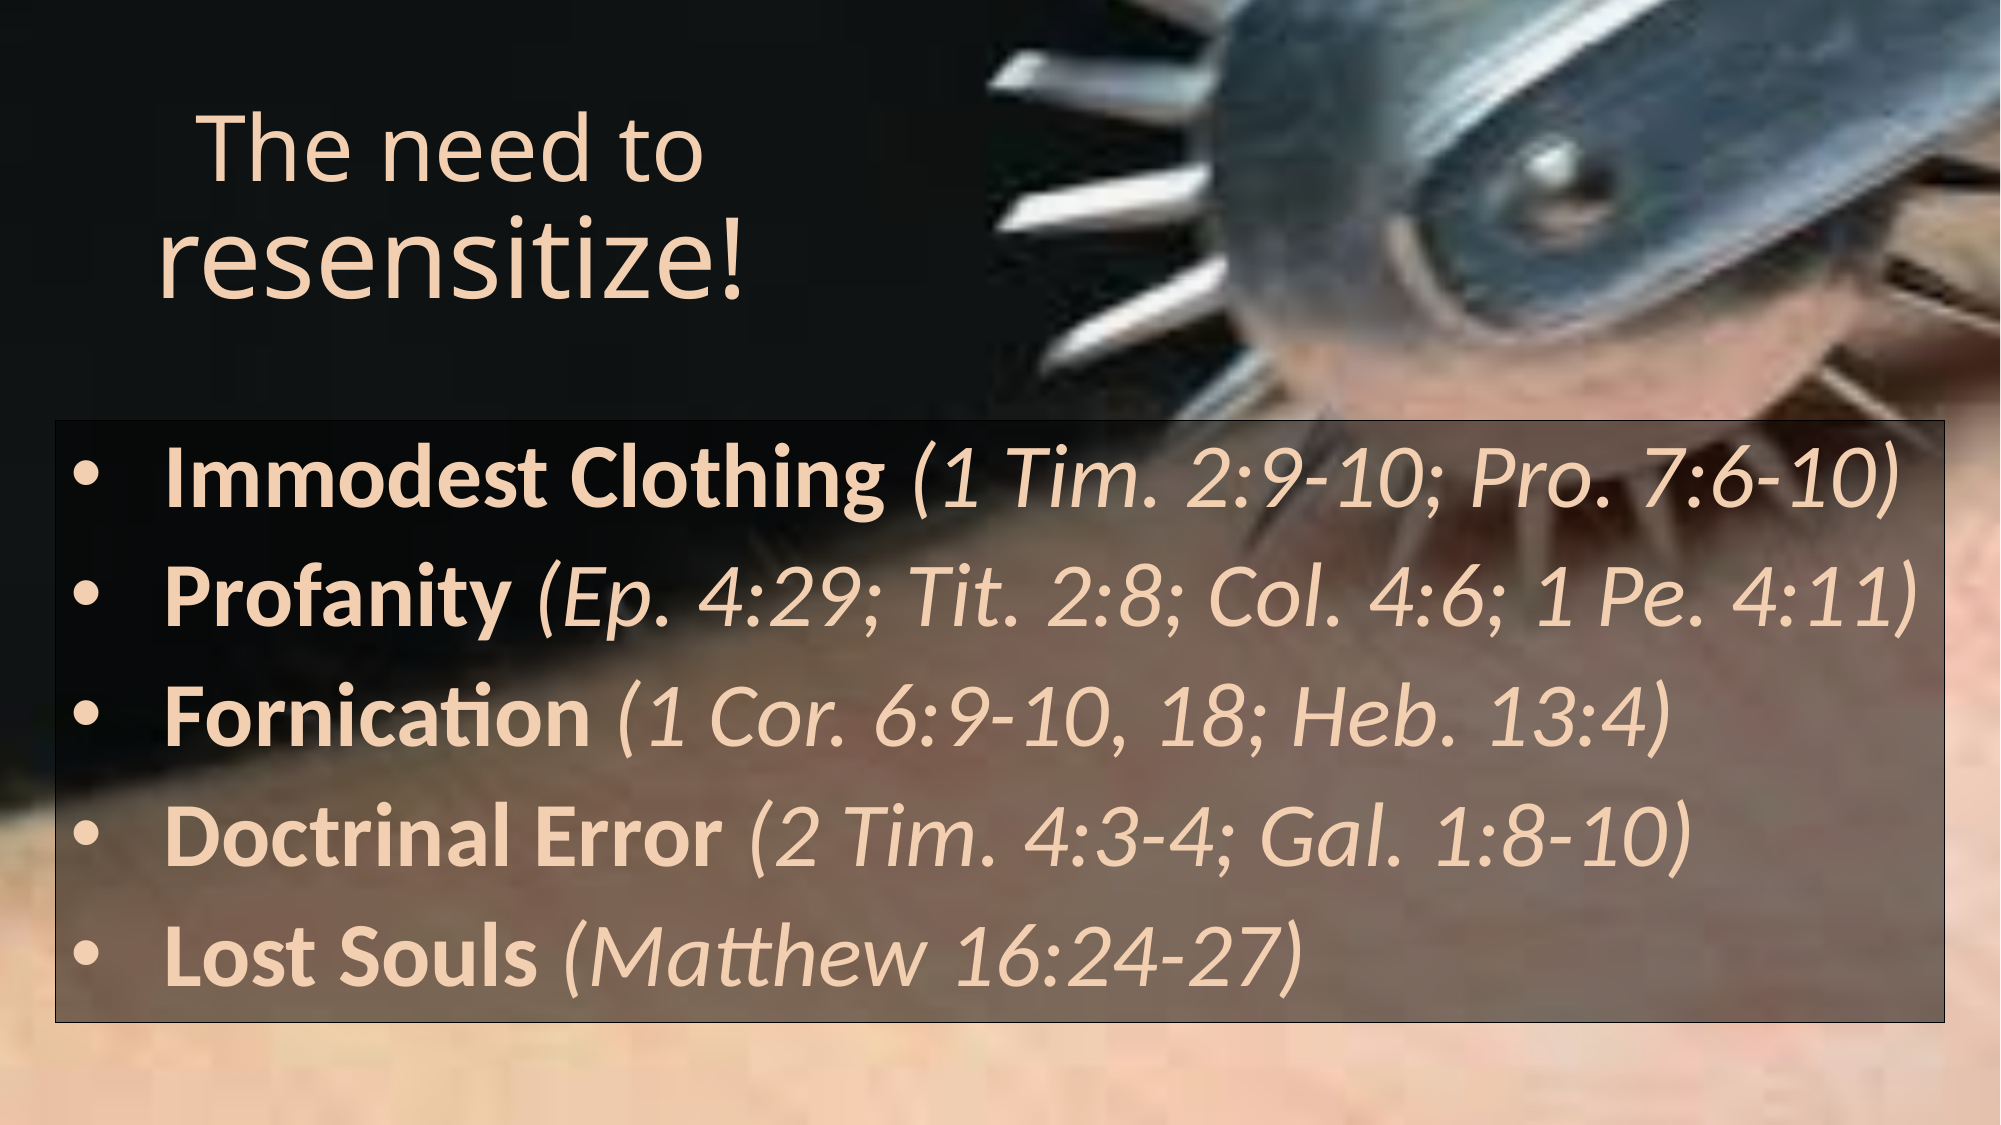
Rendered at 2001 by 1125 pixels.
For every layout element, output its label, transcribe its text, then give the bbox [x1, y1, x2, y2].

picture [0, 0, 2001, 1125]
title The need to resensitize! [24, 94, 878, 379]
subtitle Immodest Clothing (1 Tim. 2:9-10; Pro. 7:6-10) Profanity (Ep. 4:29; Tit. 2:8; Col. 4:6; 1 Pe. 4:11) Fornication (1 Cor. 6:9-10, 18; Heb. 13:4) Doctrinal Error (2 Tim. 4:3-4; Gal. 1:8-10) Lost Souls (Matthew 16:24-27) [55, 420, 1945, 1023]
